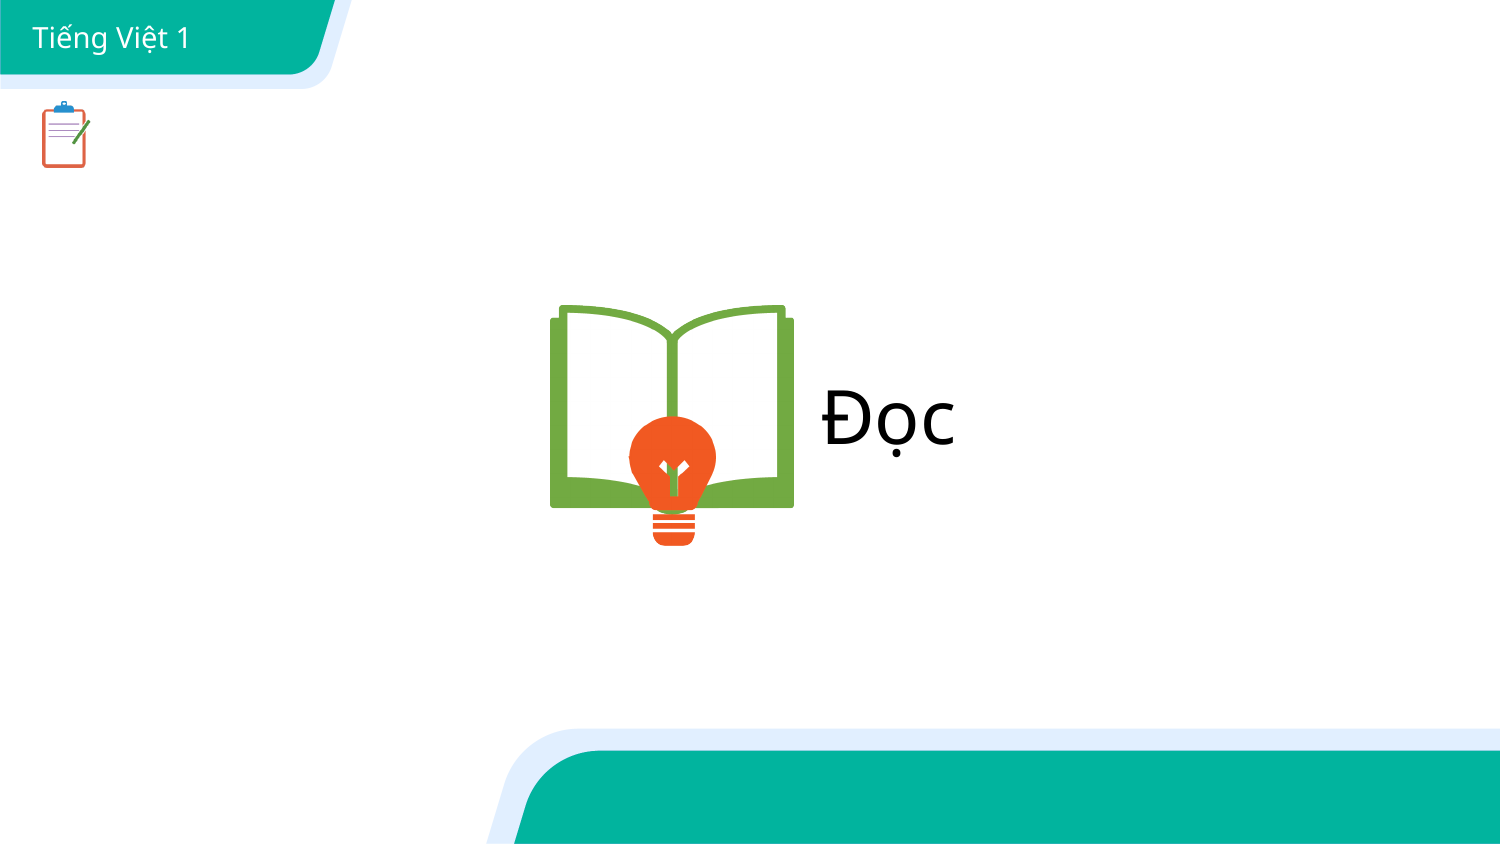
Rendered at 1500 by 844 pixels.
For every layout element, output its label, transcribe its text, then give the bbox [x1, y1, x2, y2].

text_box Đọc [805, 362, 972, 468]
picture [0, 0, 1500, 844]
text_box Tiếng Việt 1 [17, 12, 228, 63]
